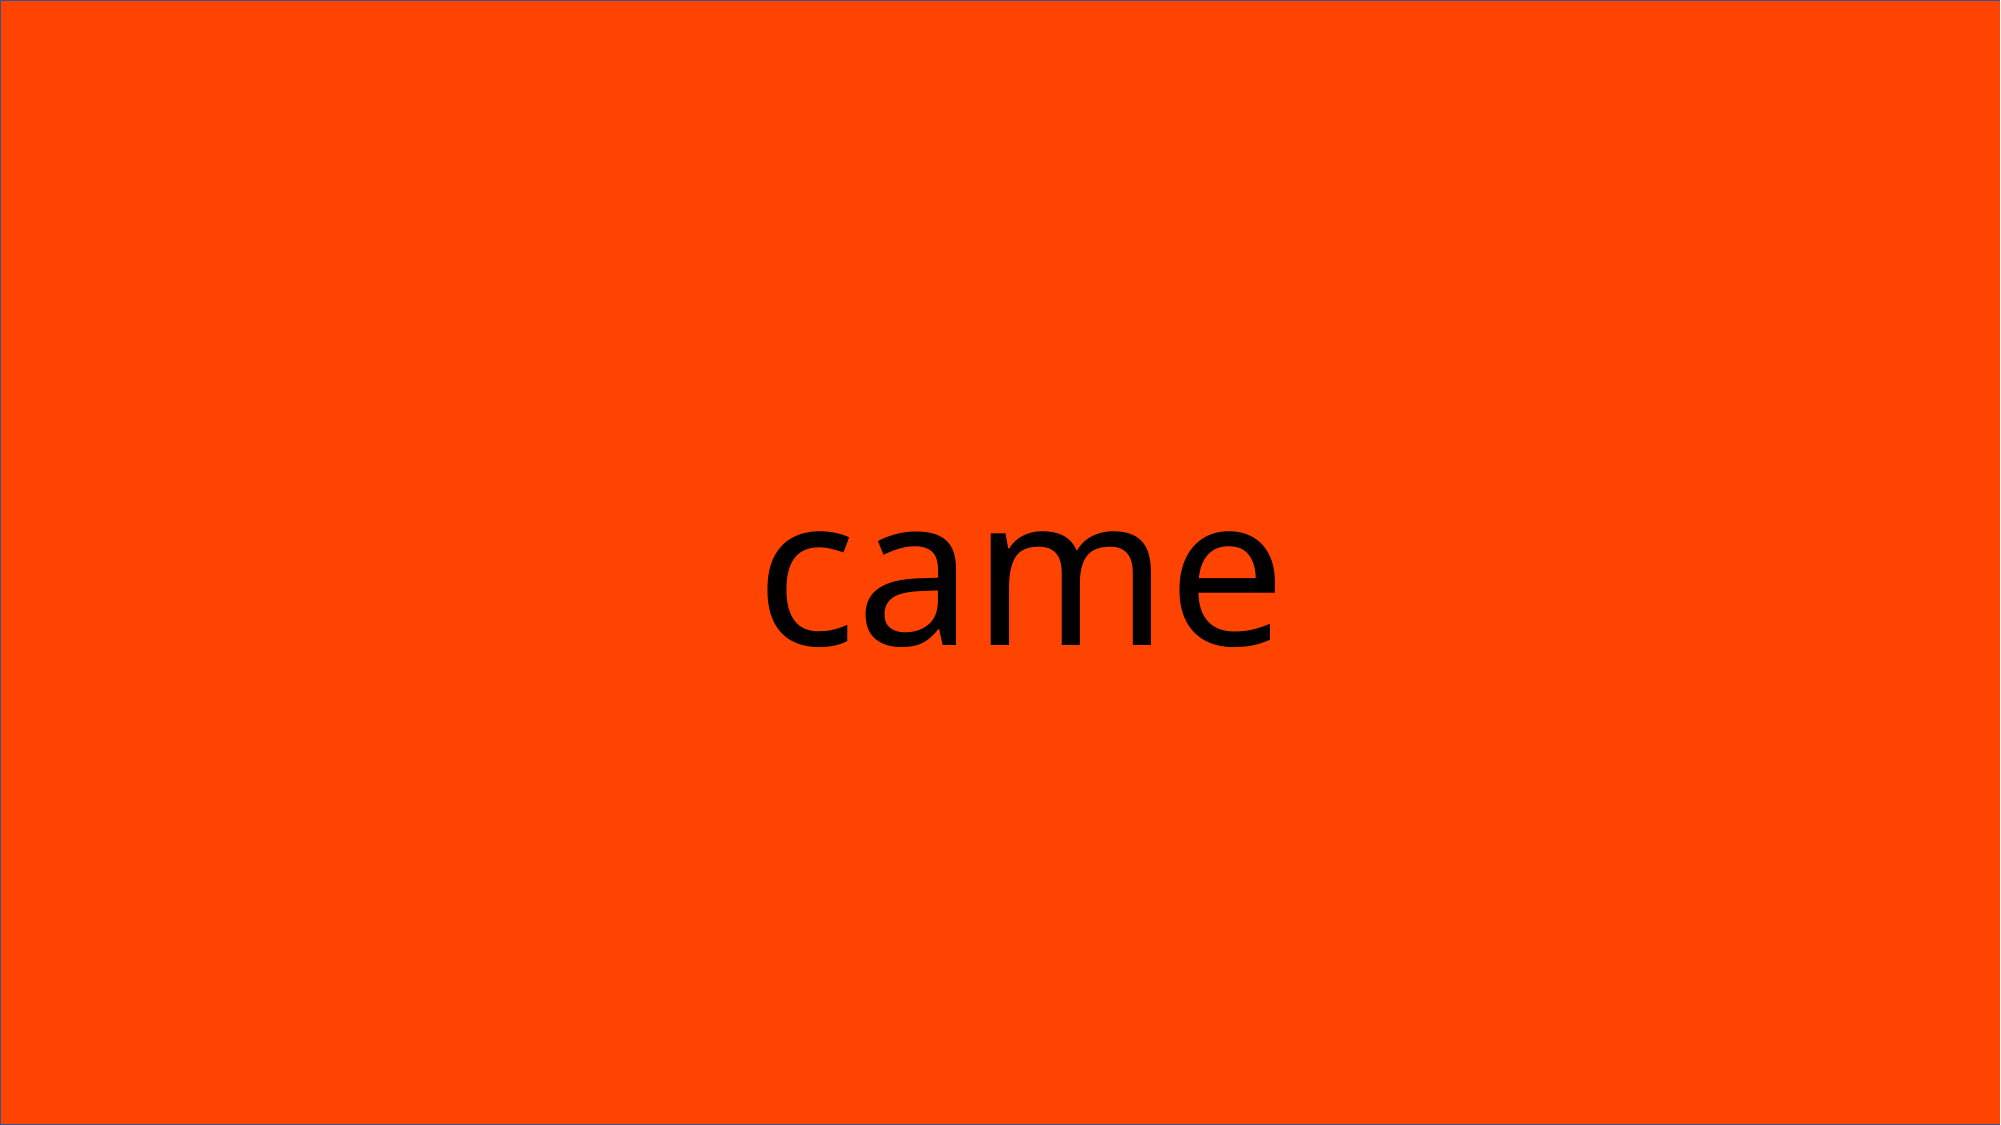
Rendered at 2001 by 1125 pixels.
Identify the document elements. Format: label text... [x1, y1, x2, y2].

text_box came [0, 0, 2000, 1125]
